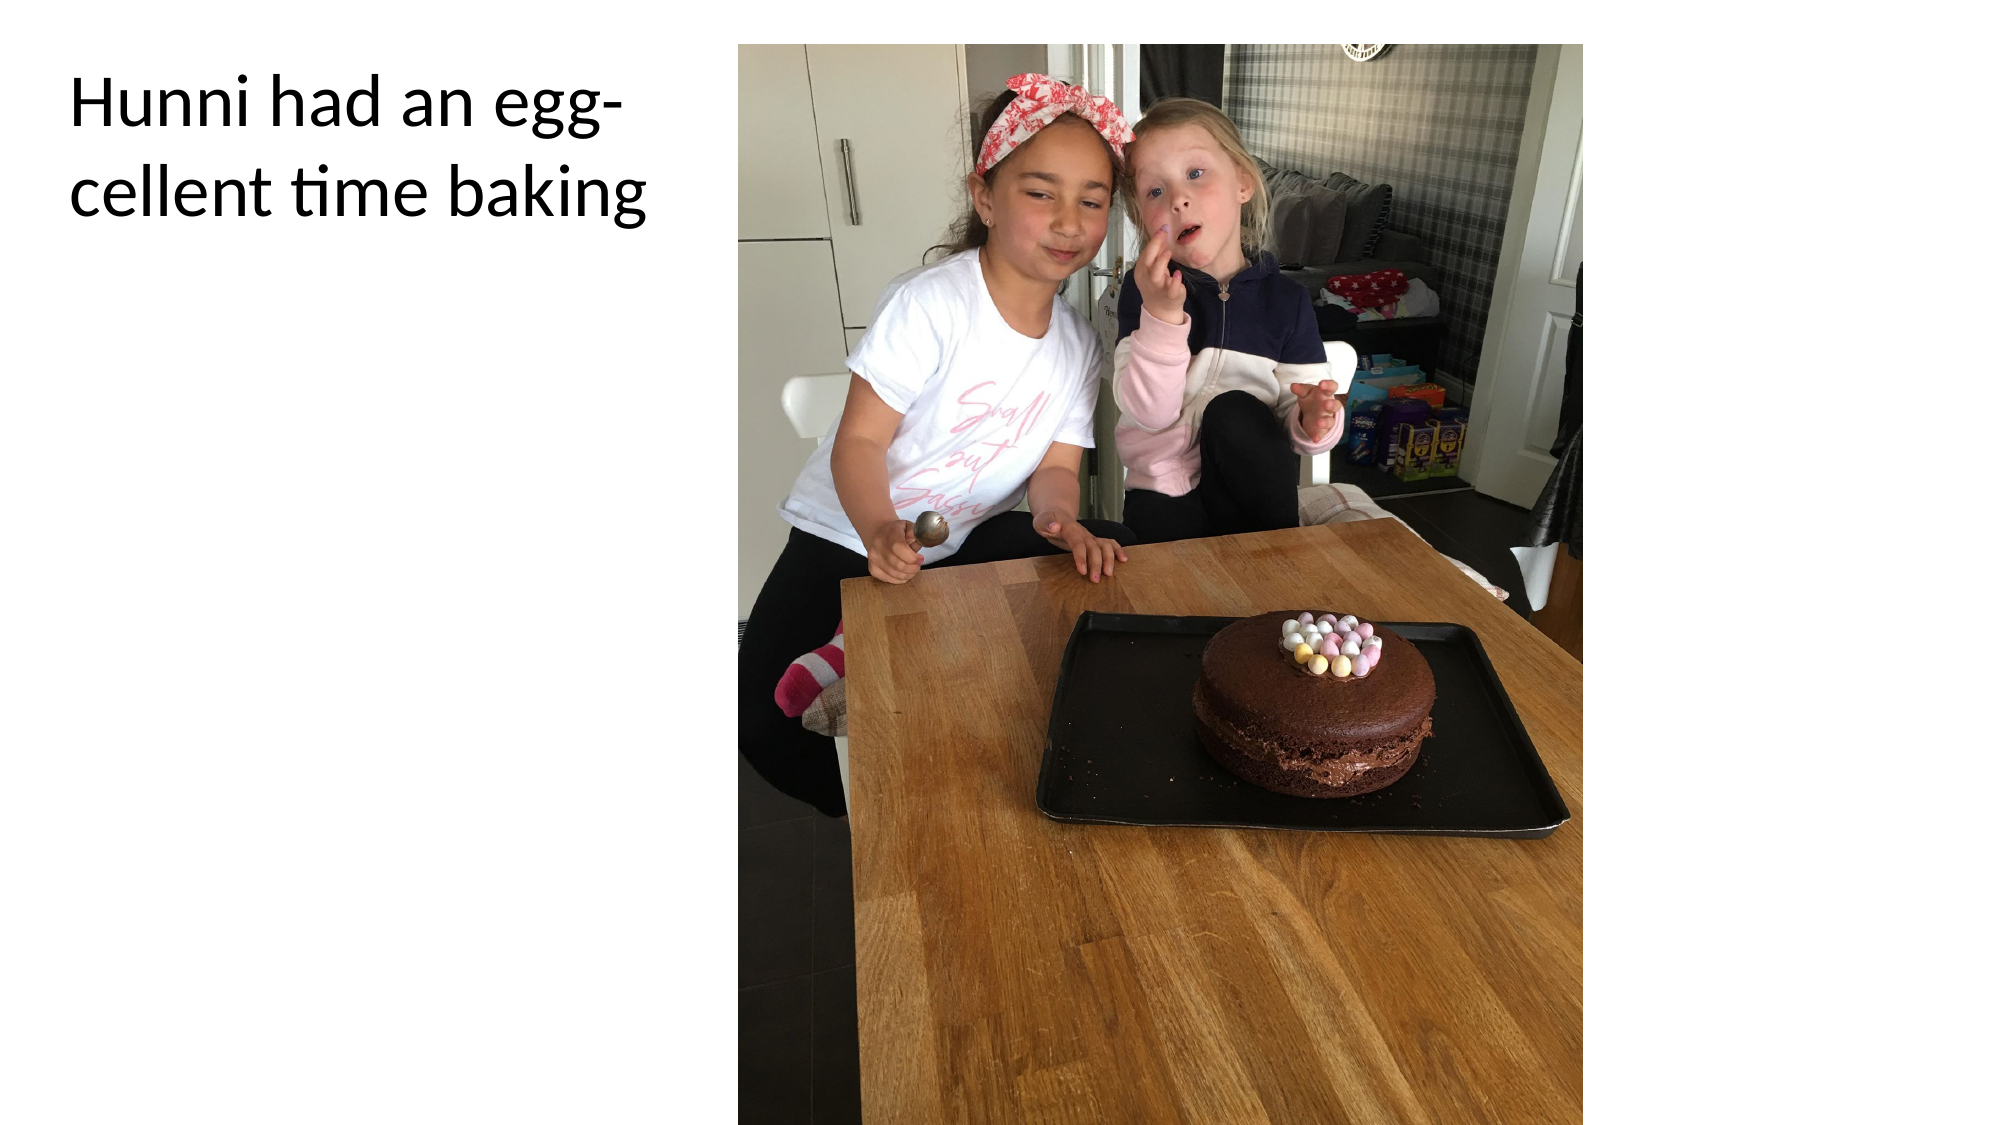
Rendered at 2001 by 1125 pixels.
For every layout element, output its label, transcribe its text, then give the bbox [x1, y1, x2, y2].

text_box Hunni had an egg-cellent time baking [54, 44, 714, 239]
picture [738, 44, 1583, 1125]
